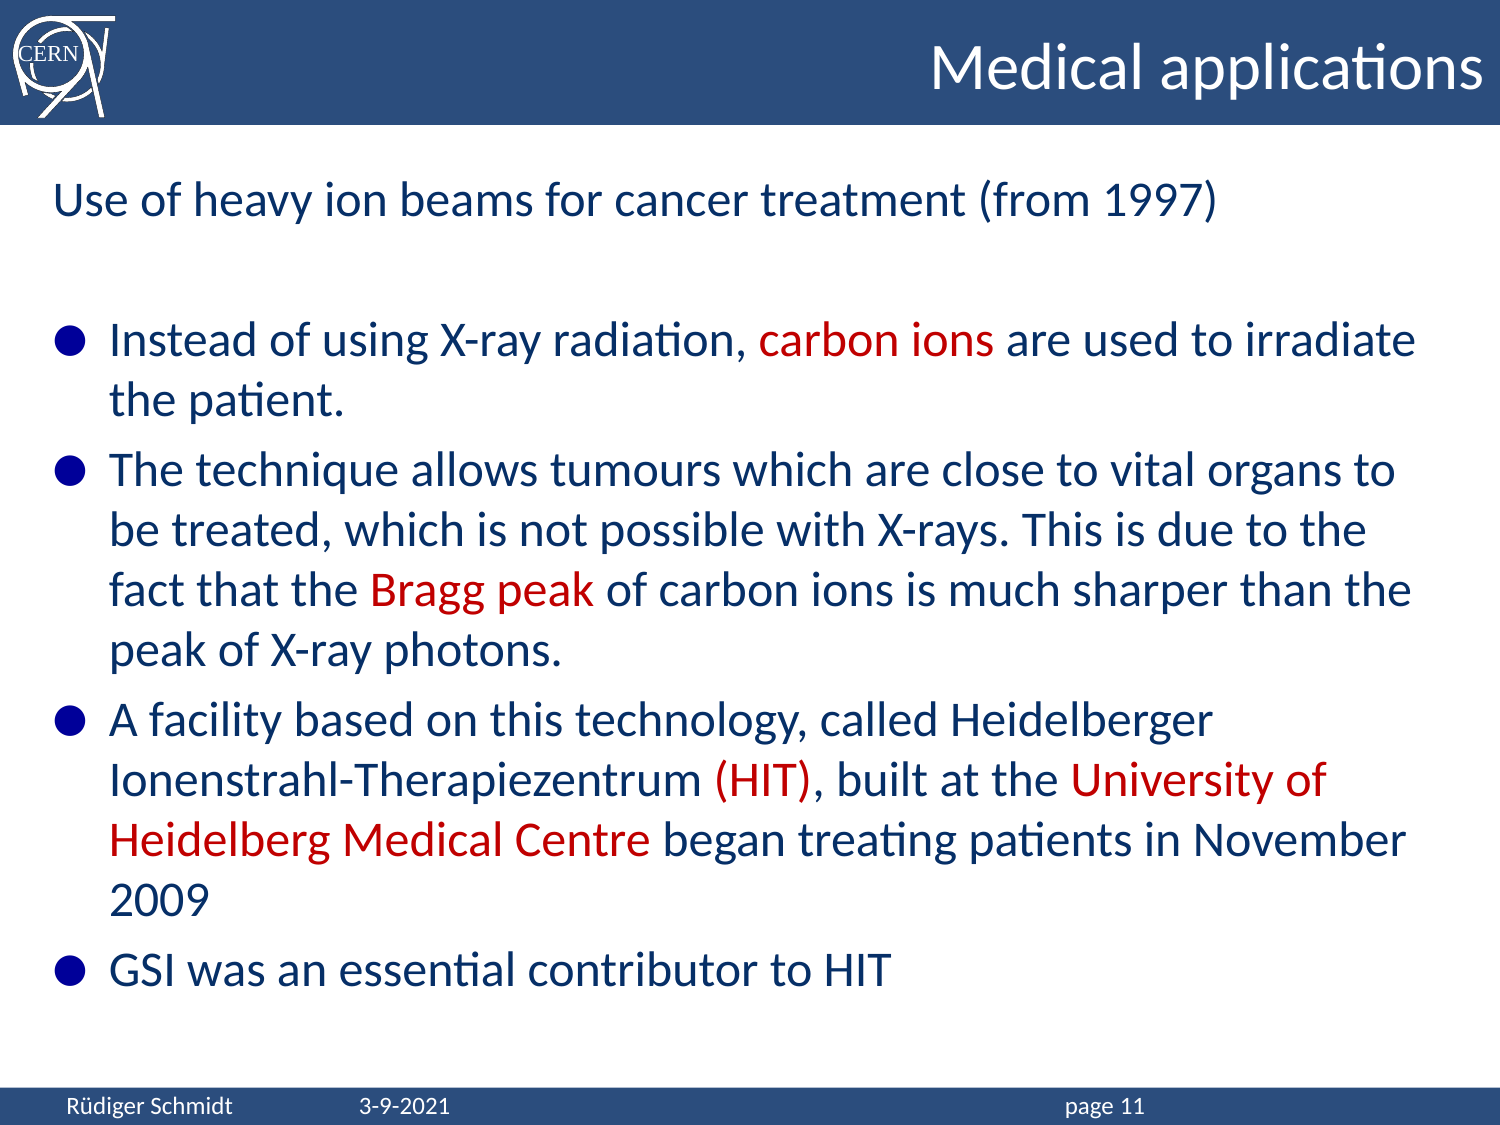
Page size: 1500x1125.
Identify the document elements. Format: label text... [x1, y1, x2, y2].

list Use of heavy ion beams for cancer treatment (from 1997) Instead of using X-ray radiation, carbon ions are used to irradiate the patient. The technique allows tumours which are close to vital organs to be treated, which is not possible with X-rays. This is due to the fact that the Bragg peak of carbon ions is much sharper than the peak of X-ray photons. A facility based on this technology, called Heidelberger Ionenstrahl-Therapiezentrum (HIT), built at the University of Heidelberg Medical Centre began treating patients in November 2009 GSI was an essential contributor to HIT [37, 158, 1463, 1050]
title Medical applications [125, 0, 1500, 125]
